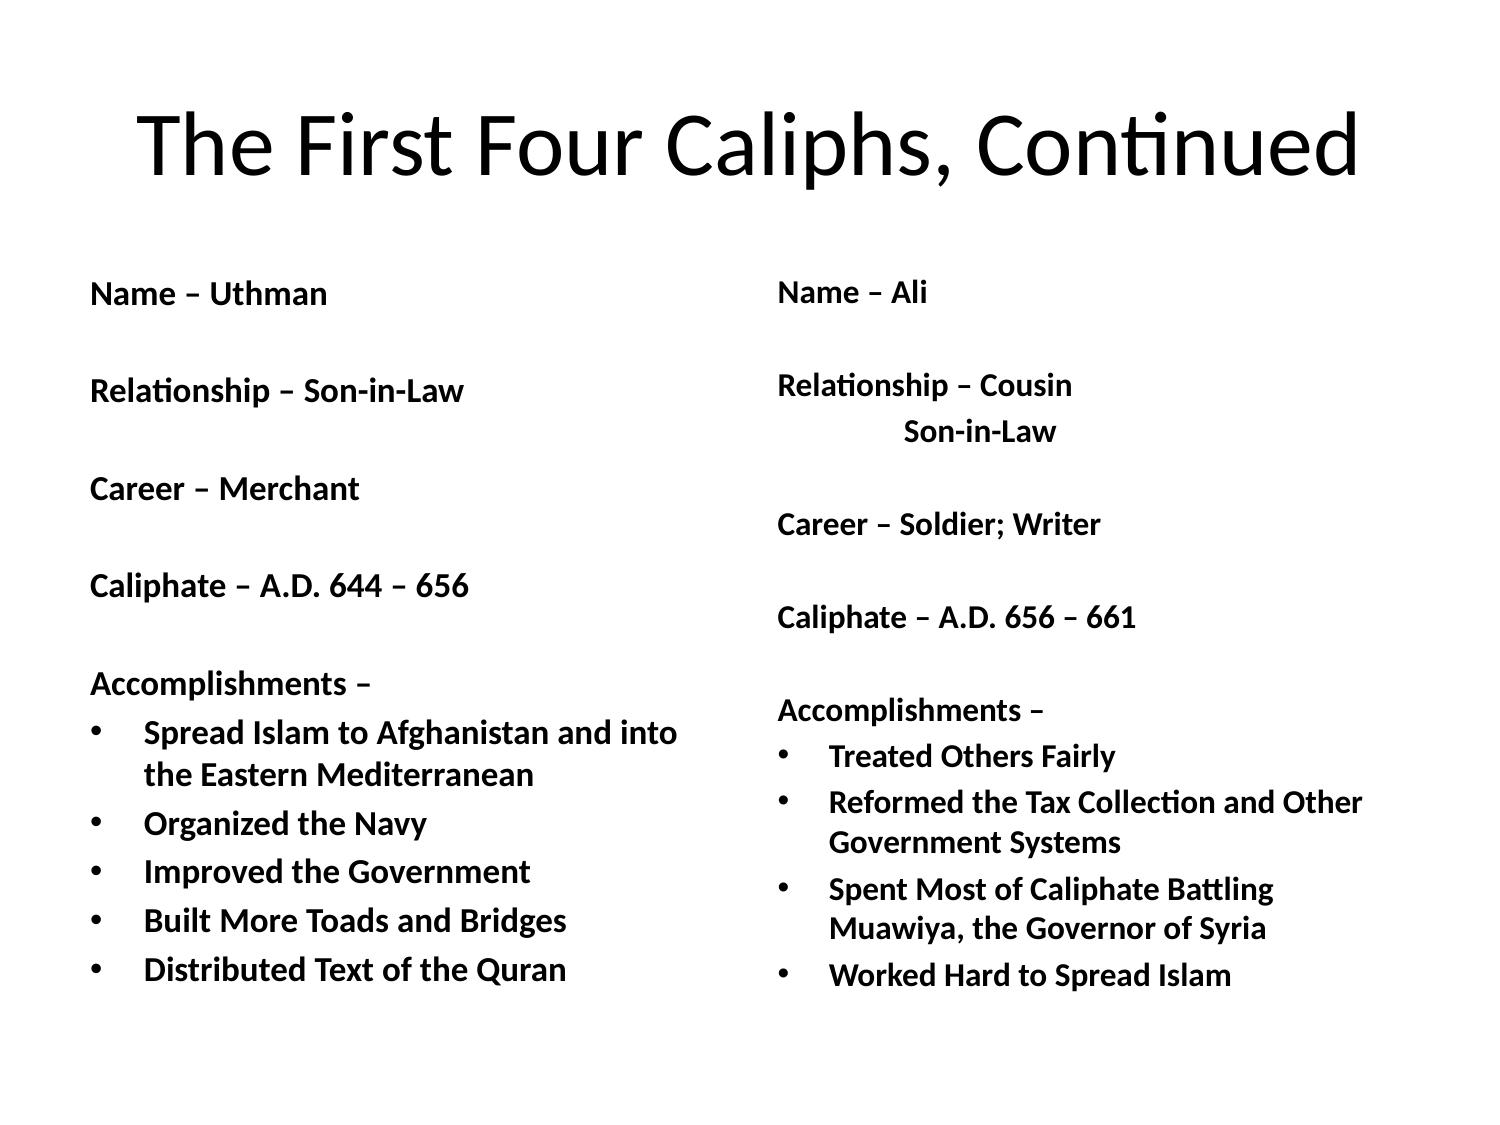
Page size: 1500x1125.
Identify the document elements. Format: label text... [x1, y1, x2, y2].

list Name – Ali Relationship – Cousin Son-in-Law Career – Soldier; Writer Caliphate – A.D. 656 – 661 Accomplishments – Treated Others Fairly Reformed the Tax Collection and Other Government Systems Spent Most of Caliphate Battling Muawiya, the Governor of Syria Worked Hard to Spread Islam [762, 262, 1425, 1005]
title The First Four Caliphs, Continued [75, 45, 1425, 233]
list Name – Uthman Relationship – Son-in-Law Career – Merchant Caliphate – A.D. 644 – 656 Accomplishments – Spread Islam to Afghanistan and into the Eastern Mediterranean Organized the Navy Improved the Government Built More Toads and Bridges Distributed Text of the Quran [75, 262, 738, 1005]
